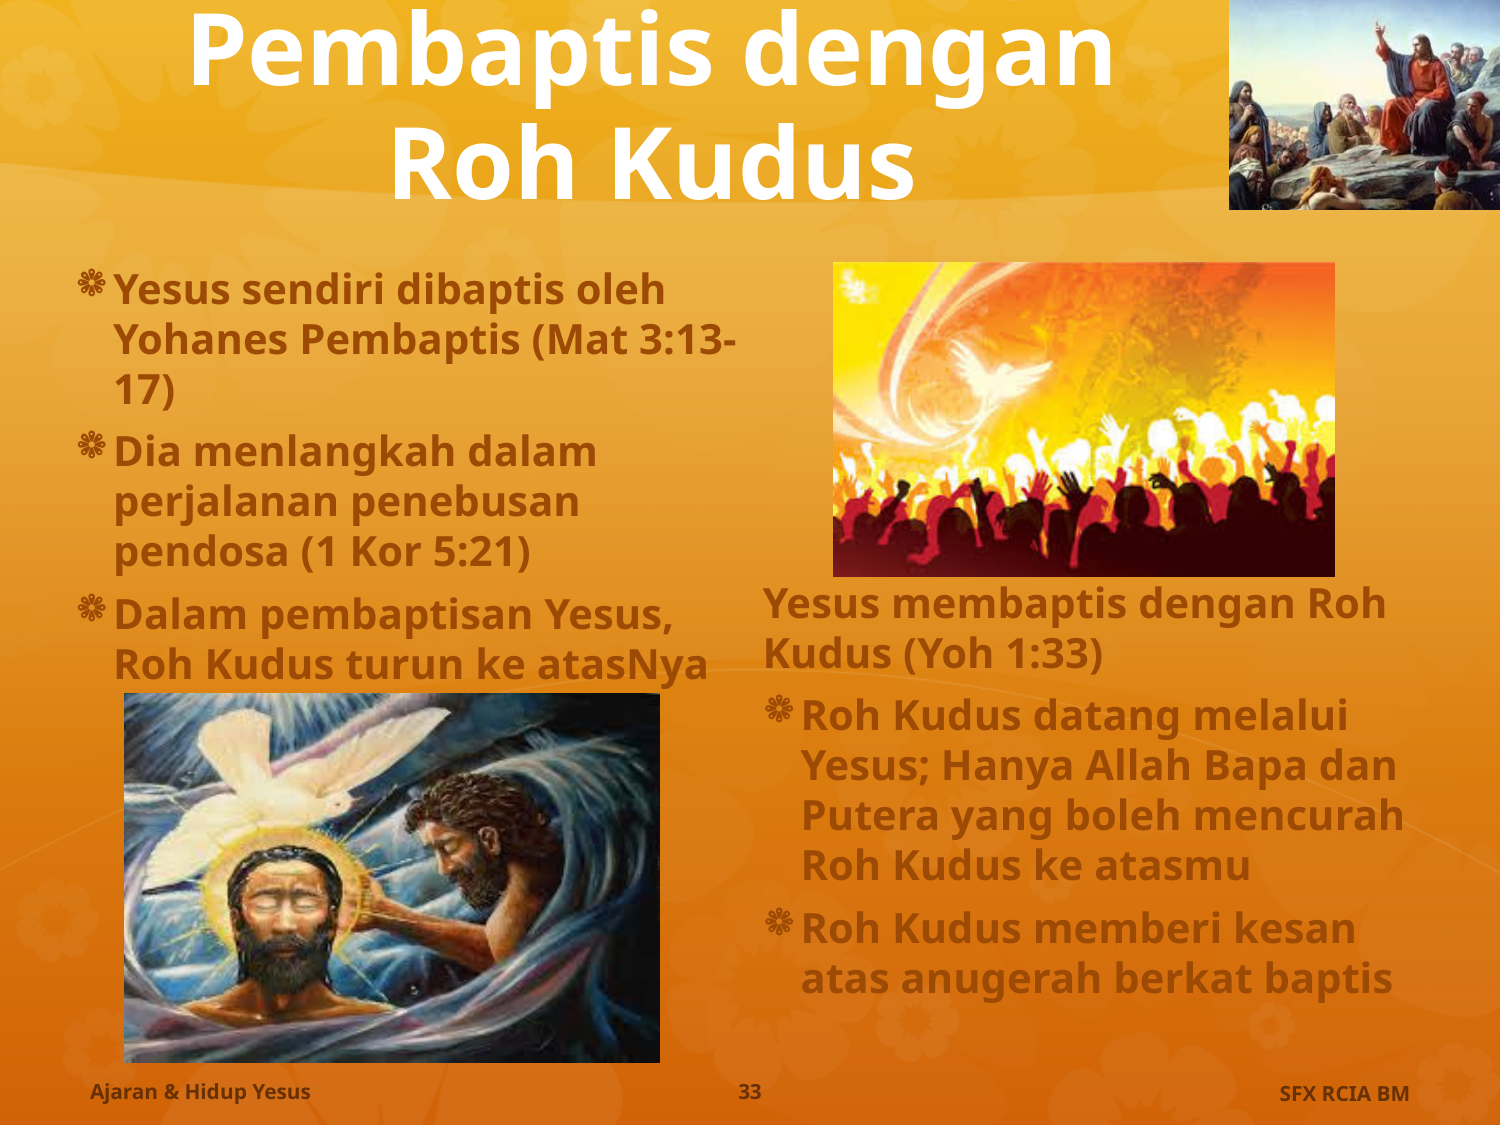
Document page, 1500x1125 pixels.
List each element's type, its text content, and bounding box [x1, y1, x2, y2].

title Pembaptis dengan Roh Kudus [75, 14, 1229, 203]
picture [0, 0, 1500, 1125]
slide_number 33 [706, 1062, 794, 1123]
list Yesus sendiri dibaptis oleh Yohanes Pembaptis (Mat 3:13-17) Dia menlangkah dalam perjalanan penebusan pendosa (1 Kor 5:21) Dalam pembaptisan Yesus, Roh Kudus turun ke atasNya [75, 262, 738, 1063]
slide_number SFX RCIA BM [900, 1062, 1425, 1123]
list Yesus membaptis dengan Roh Kudus (Yoh 1:33) Roh Kudus datang melalui Yesus; Hanya Allah Bapa dan Putera yang boleh mencurah Roh Kudus ke atasmu Roh Kudus memberi kesan atas anugerah berkat baptis [762, 576, 1425, 1063]
footer Ajaran & Hidup Yesus [75, 1062, 600, 1123]
